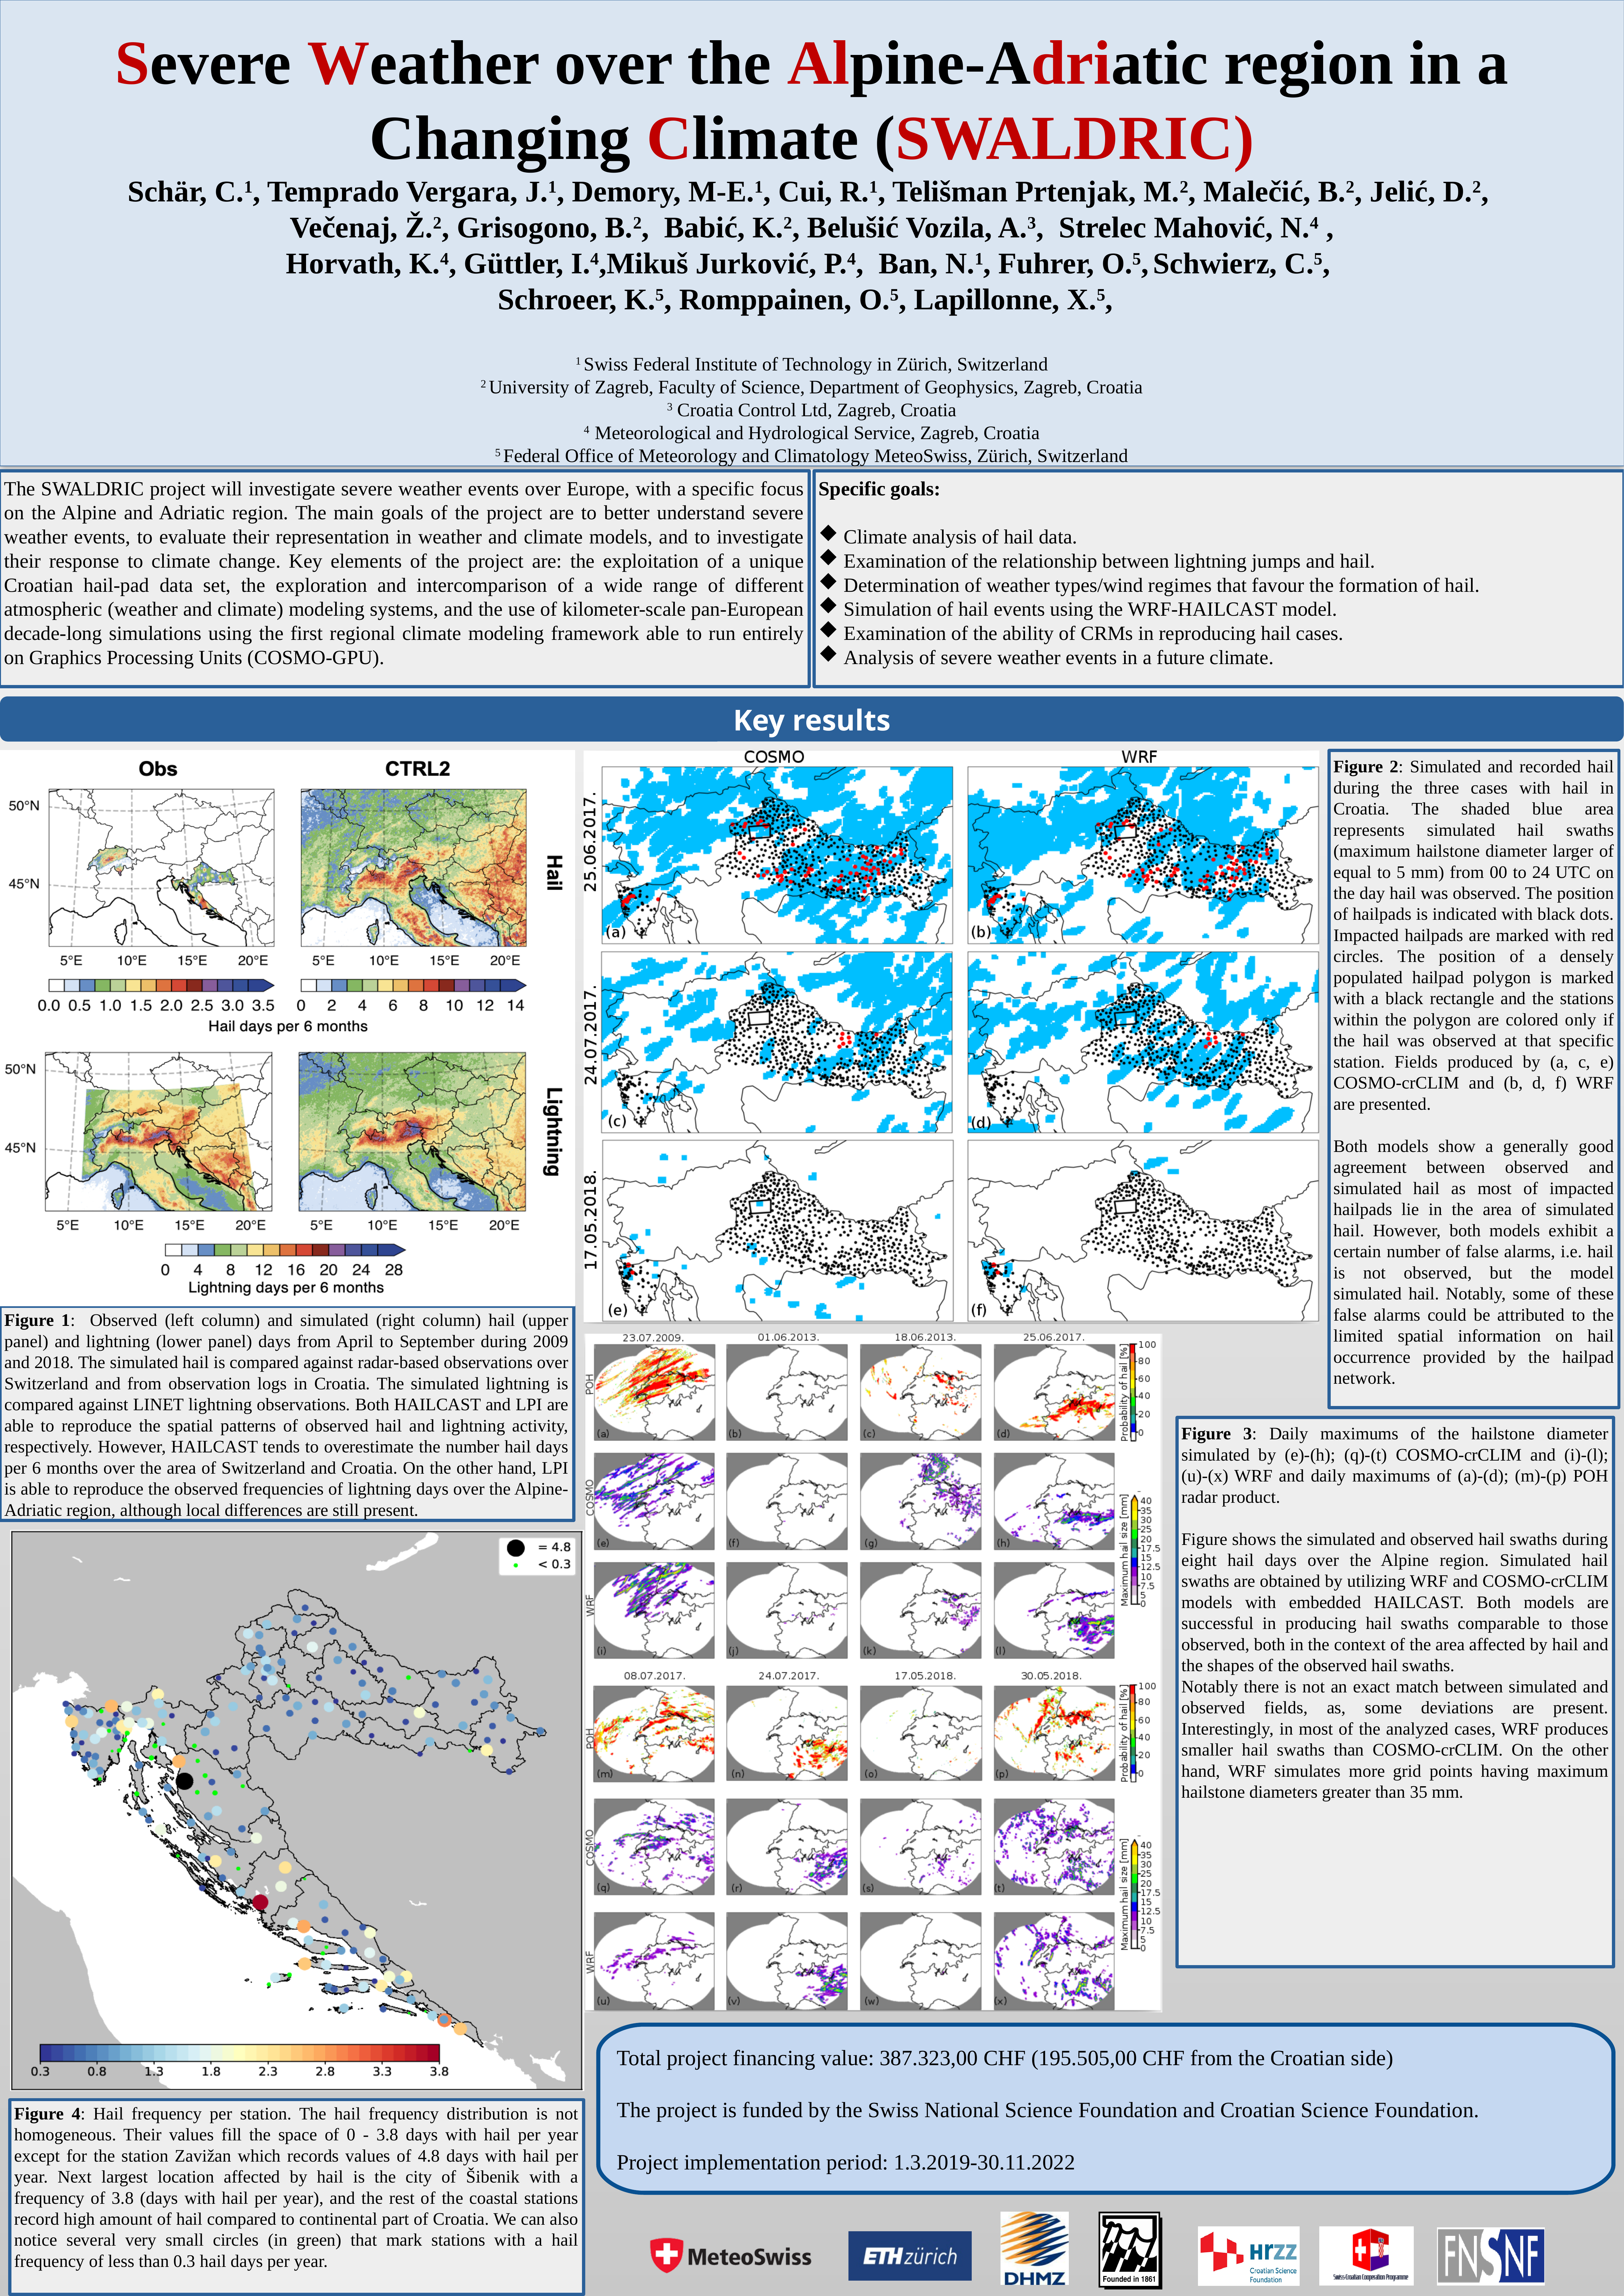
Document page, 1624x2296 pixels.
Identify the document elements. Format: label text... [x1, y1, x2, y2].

picture [583, 750, 1320, 1325]
picture [1319, 2226, 1414, 2286]
text_box Severe Weather over the Alpine-Adriatic region in a Changing Climate (SWALDRIC) Schär, C.1, Temprado Vergara, J.1, Demory, M-E.1, Cui, R.1, Telišman Prtenjak, M.2, Malečić, B.2, Jelić, D.2, Večenaj, Ž.2, Grisogono, B.2, Babić, K.2, Belušić Vozila, A.3, Strelec Mahović, N.4 , Horvath, K.4, Güttler, I.4,Mikuš Jurković, P.4, Ban, N.1, Fuhrer, O.5, Schwierz, C.5, Schroeer, K.5, Romppainen, O.5, Lapillonne, X.5, 1 Swiss Federal Institute of Technology in Zürich, Switzerland 2 University of Zagreb, Faculty of Science, Department of Geophysics, Zagreb, Croatia 3 Croatia Control Ltd, Zagreb, Croatia 4 Meteorological and Hydrological Service, Zagreb, Croatia 5 Federal Office of Meteorology and Climatology MeteoSwiss, Zürich, Switzerland [0, 0, 1624, 466]
text_box Total project financing value: 387.323,00 CHF (195.505,00 CHF from the Croatian side) The project is funded by the Swiss National Science Foundation and Croatian Science Foundation. Project implementation period: 1.3.2019-30.11.2022 [598, 2025, 1614, 2193]
text_box [806, 525, 814, 538]
text_box Specific goals: Climate analysis of hail data. Examination of the relationship between lightning jumps and hail. Determination of weather types/wind regimes that favour the formation of hail. Simulation of hail events using the WRF-HAILCAST model. Examination of the ability of CRMs in reproducing hail cases. Analysis of severe weather events in a future climate. [814, 471, 1624, 687]
picture [647, 2236, 814, 2276]
picture [848, 2231, 972, 2281]
picture [1198, 2226, 1300, 2286]
picture [1437, 2227, 1545, 2286]
picture [1000, 2212, 1069, 2285]
picture [10, 1334, 1163, 2091]
text_box Figure 4: Hail frequency per station. The hail frequency distribution is not homogeneous. Their values fill the space of 0 - 3.8 days with hail per year except for the station Zavižan which records values of 4.8 days with hail per year. Next largest location affected by hail is the city of Šibenik with a frequency of 3.8 (days with hail per year), and the rest of the coastal stations record high amount of hail compared to continental part of Croatia. We can also notice several very small circles (in green) that mark stations with a hail frequency of less than 0.3 hail days per year. [9, 2099, 584, 2295]
text_box Figure 3: Daily maximums of the hailstone diameter simulated by (e)-(h); (q)-(t) COSMO-crCLIM and (i)-(l); (u)-(x) WRF and daily maximums of (a)-(d); (m)-(p) POH radar product. Figure shows the simulated and observed hail swaths during eight hail days over the Alpine region. Simulated hail swaths are obtained by utilizing WRF and COSMO-crCLIM models with embedded HAILCAST. Both models are successful in producing hail swaths comparable to those observed, both in the context of the area affected by hail and the shapes of the observed hail swaths. Notably there is not an exact match between simulated and observed fields, as, some deviations are present. Interestingly, in most of the analyzed cases, WRF produces smaller hail swaths than COSMO-crCLIM. On the other hand, WRF simulates more grid points having maximum hailstone diameters greater than 35 mm. [1177, 1417, 1614, 1967]
text_box Key results [0, 696, 1624, 742]
text_box Figure 1: Observed (left column) and simulated (right column) hail (upper panel) and lightning (lower panel) days from April to September during 2009 and 2018. The simulated hail is compared against radar-based observations over Switzerland and from observation logs in Croatia. The simulated lightning is compared against LINET lightning observations. Both HAILCAST and LPI are able to reproduce the spatial patterns of observed hail and lightning activity, respectively. However, HAILCAST tends to overestimate the number hail days per 6 months over the area of Switzerland and Croatia. On the other hand, LPI is able to reproduce the observed frequencies of lightning days over the Alpine-Adriatic region, although local differences are still present. [0, 1309, 574, 1520]
picture [0, 750, 575, 1307]
picture [1098, 2212, 1163, 2289]
text_box The SWALDRIC project will investigate severe weather events over Europe, with a specific focus on the Alpine and Adriatic region. The main goals of the project are to better understand severe weather events, to evaluate their representation in weather and climate models, and to investigate their response to climate change. Key elements of the project are: the exploitation of a unique Croatian hail-pad data set, the exploration and intercomparison of a wide range of different atmospheric (weather and climate) modeling systems, and the use of kilometer-scale pan-European decade-long simulations using the first regional climate modeling framework able to run entirely on Graphics Processing Units (COSMO-GPU). [0, 471, 809, 687]
text_box Figure 2: Simulated and recorded hail during the three cases with hail in Croatia. The shaded blue area represents simulated hail swaths (maximum hailstone diameter larger of equal to 5 mm) from 00 to 24 UTC on the day hail was observed. The position of hailpads is indicated with black dots. Impacted hailpads are marked with red circles. The position of a densely populated hailpad polygon is marked with a black rectangle and the stations within the polygon are colored only if the hail was observed at that specific station. Fields produced by (a, c, e) COSMO-crCLIM and (b, d, f) WRF are presented. Both models show a generally good agreement between observed and simulated hail as most of impacted hailpads lie in the area of simulated hail. However, both models exhibit a certain number of false alarms, i.e. hail is not observed, but the model simulated hail. Notably, some of these false alarms could be attributed to the limited spatial information on hail occurrence provided by the hailpad network. [1329, 750, 1619, 1408]
